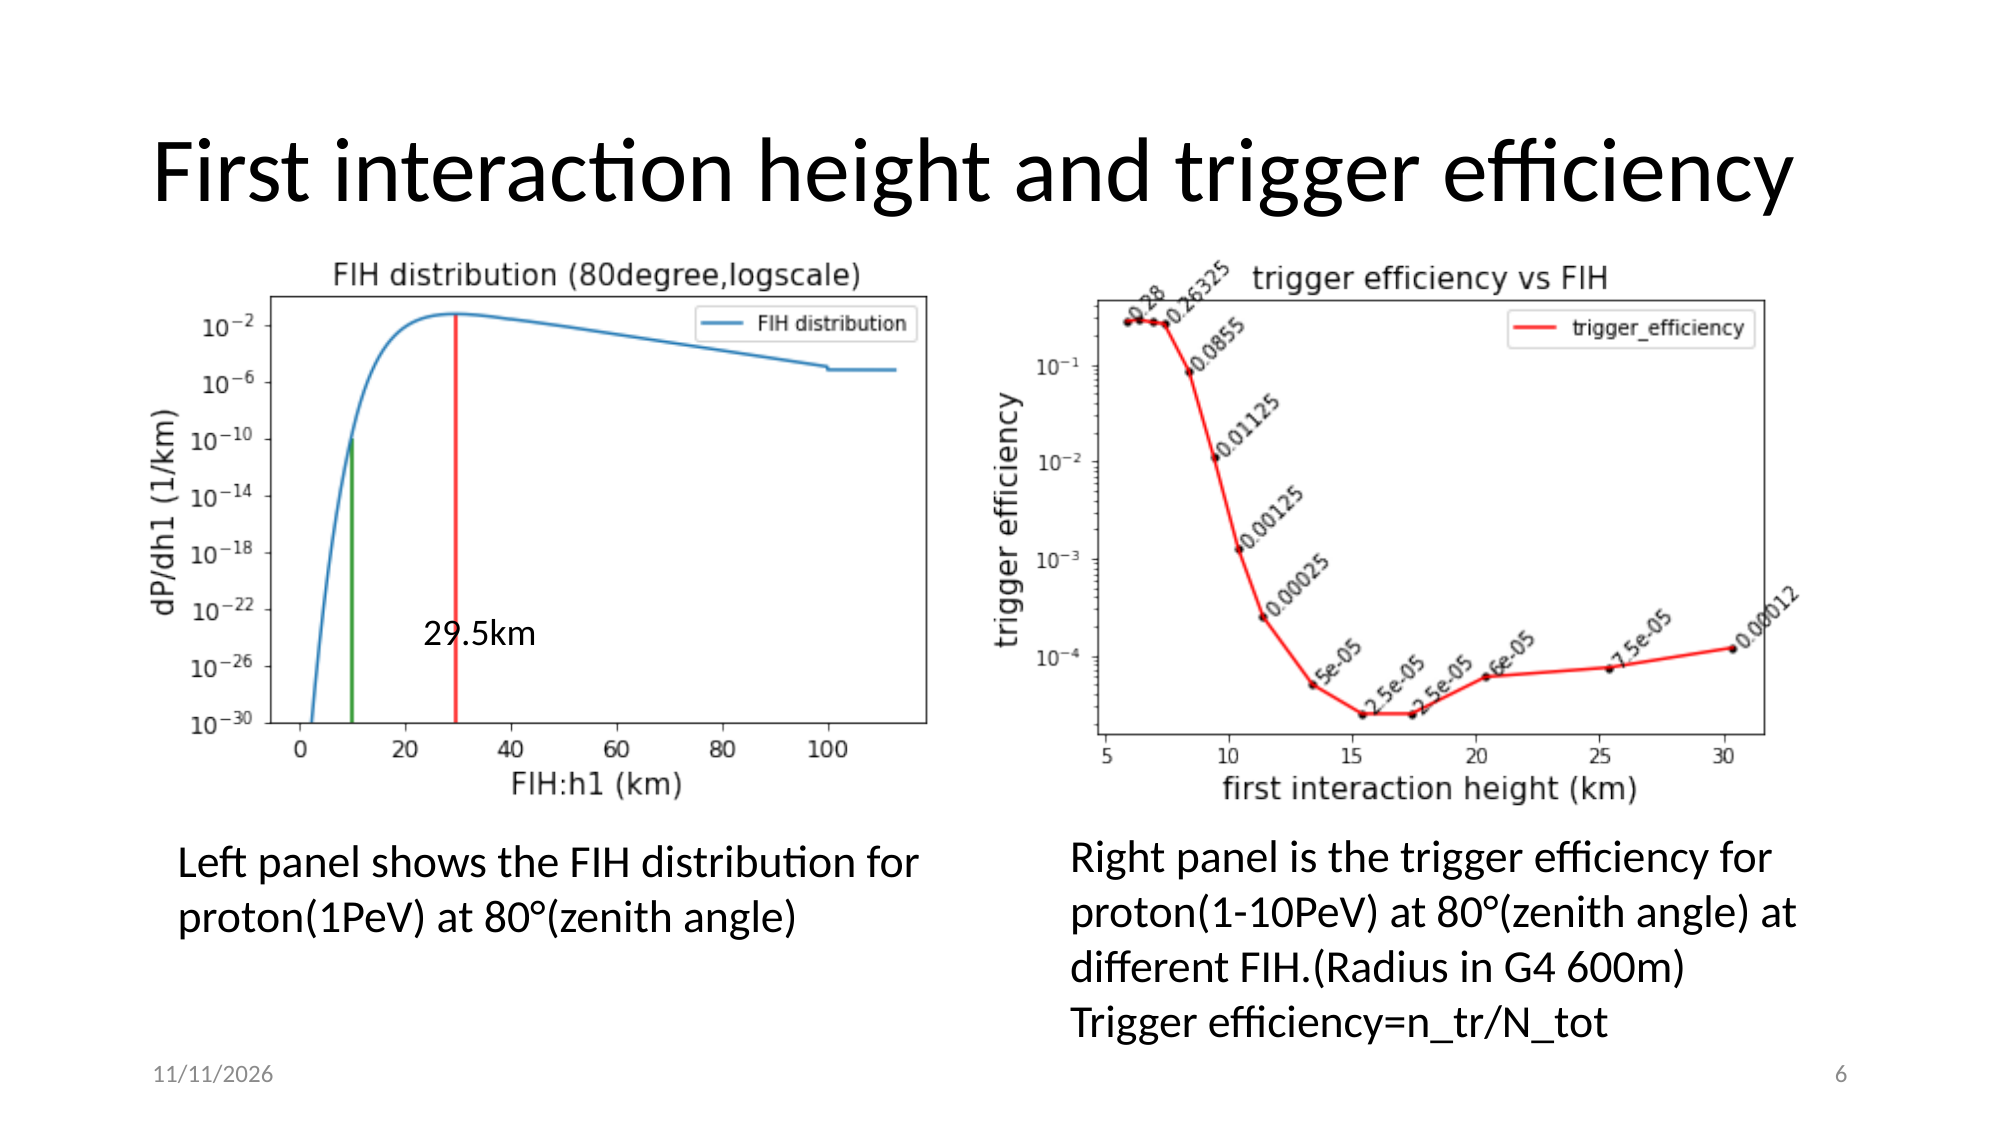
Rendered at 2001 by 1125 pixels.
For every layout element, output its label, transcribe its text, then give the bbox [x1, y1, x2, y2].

picture [137, 249, 938, 813]
text_box Left panel shows the FIH distribution for proton(1PeV) at 80°(zenith angle) [162, 824, 1033, 1005]
text_box Right panel is the trigger efficiency for proton(1-10PeV) at 80°(zenith angle) at different FIH.(Radius in G4 600m) Trigger efficiency=n_tr/N_tot [1055, 819, 1841, 1055]
title First interaction height and trigger efficiency [137, 63, 1863, 281]
slide_number 6 [1412, 1042, 1863, 1103]
picture [982, 242, 1818, 820]
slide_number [137, 1042, 588, 1103]
